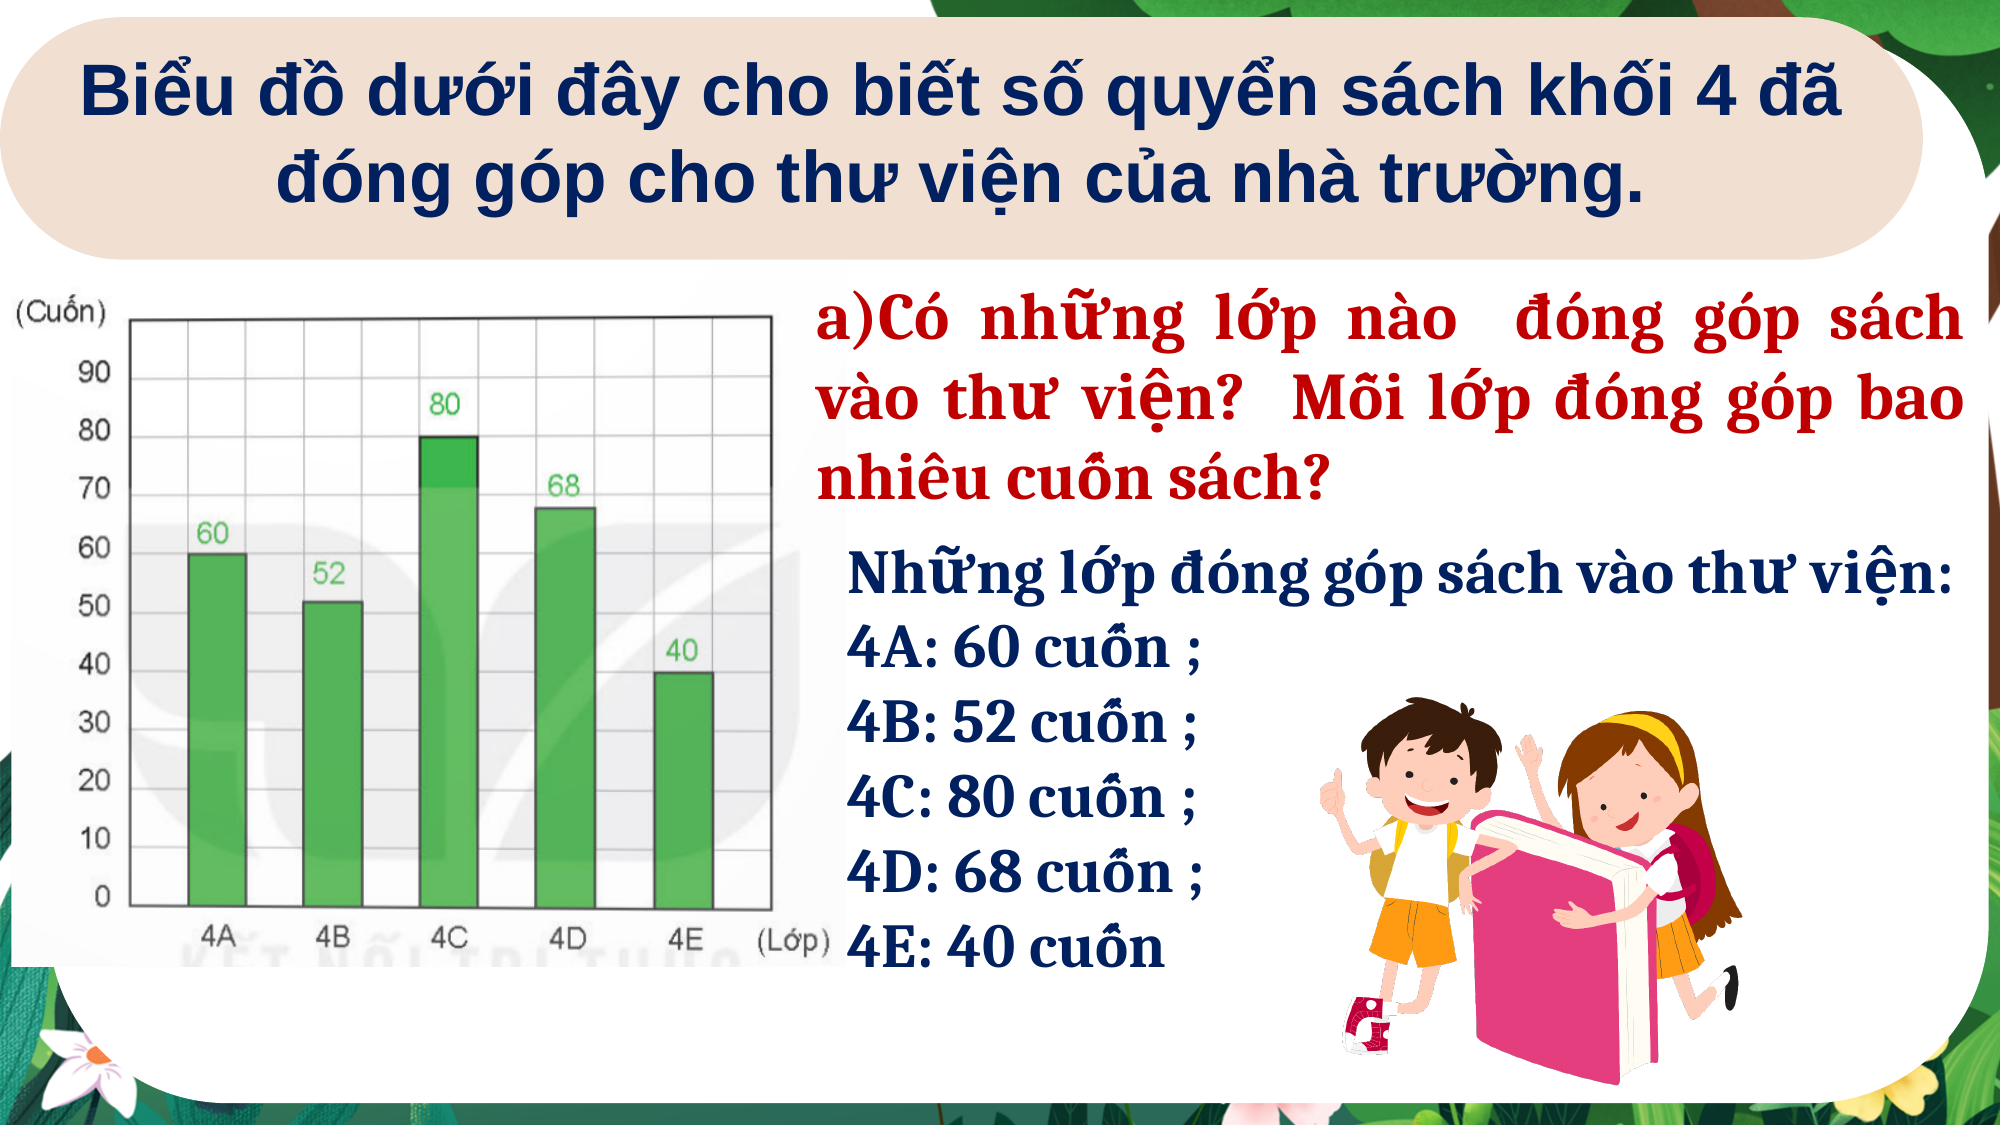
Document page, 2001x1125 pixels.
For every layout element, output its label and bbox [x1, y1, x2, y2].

text_box [0, 0, 1923, 260]
picture [0, 0, 2000, 1125]
